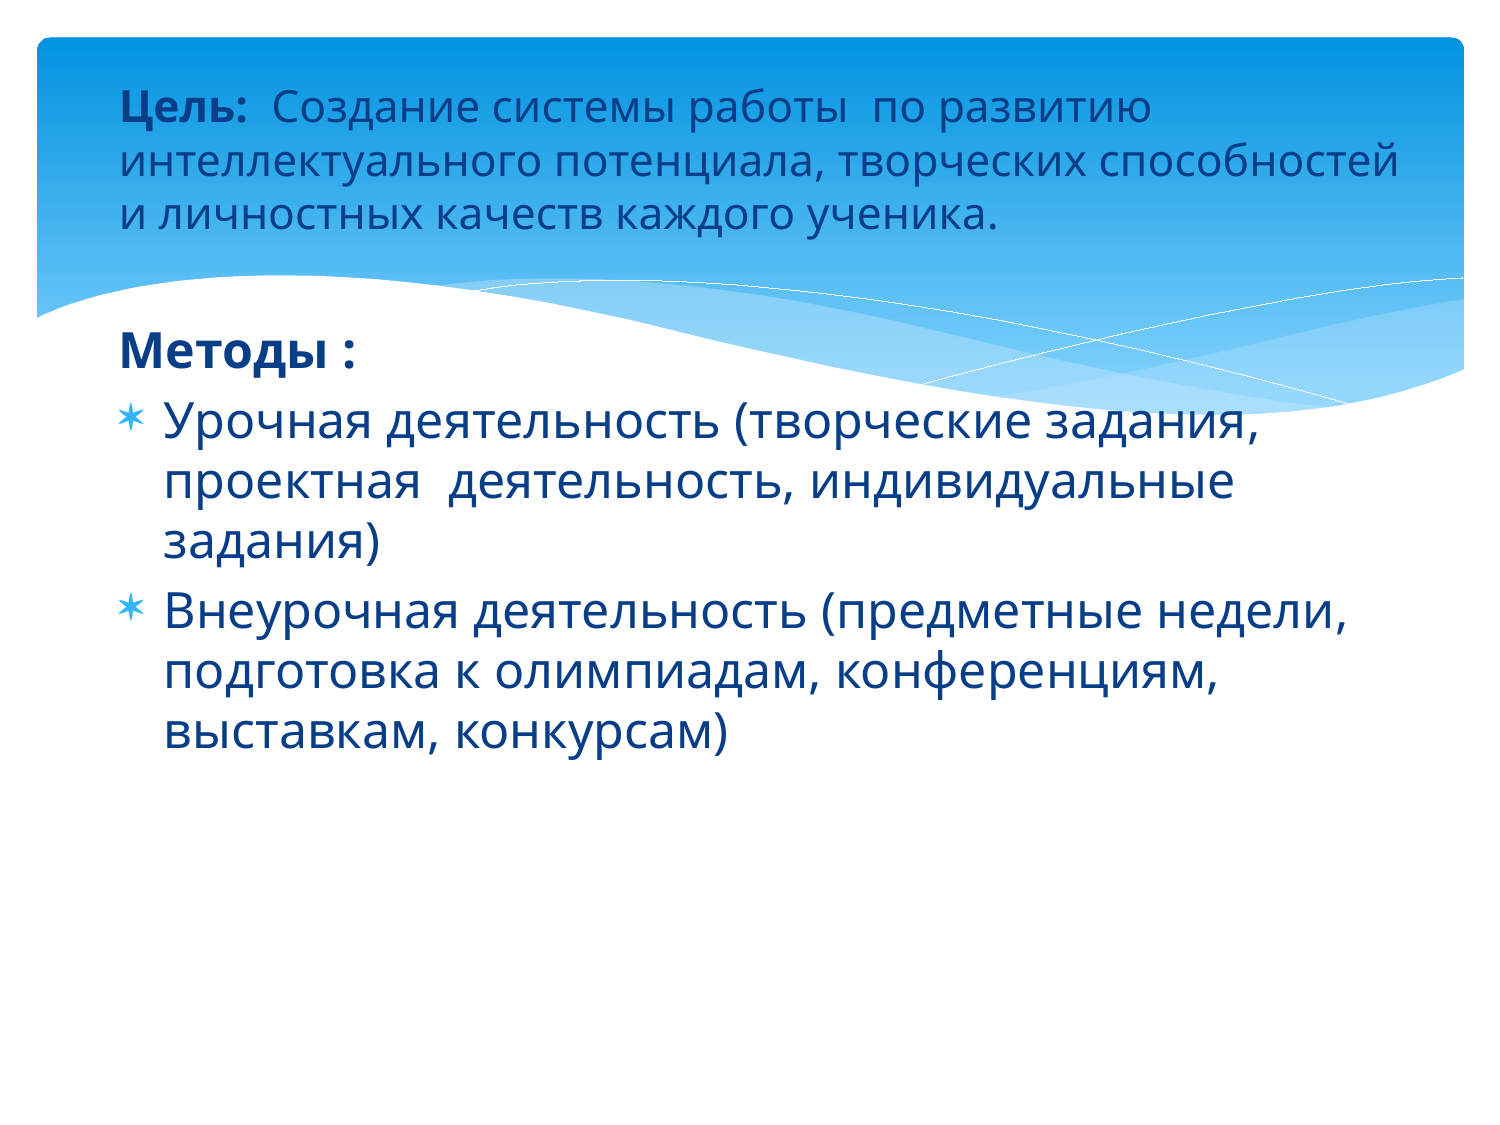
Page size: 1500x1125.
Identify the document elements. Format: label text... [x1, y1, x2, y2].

title Цель: Создание системы работы по развитию интеллектуального потенциала, творческих способностей и личностных качеств каждого ученика. [103, 55, 1423, 261]
list Методы : Урочная деятельность (творческие задания, проектная деятельность, индивидуальные задания) Внеурочная деятельность (предметные недели, подготовка к олимпиадам, конференциям, выставкам, конкурсам) [103, 311, 1423, 878]
